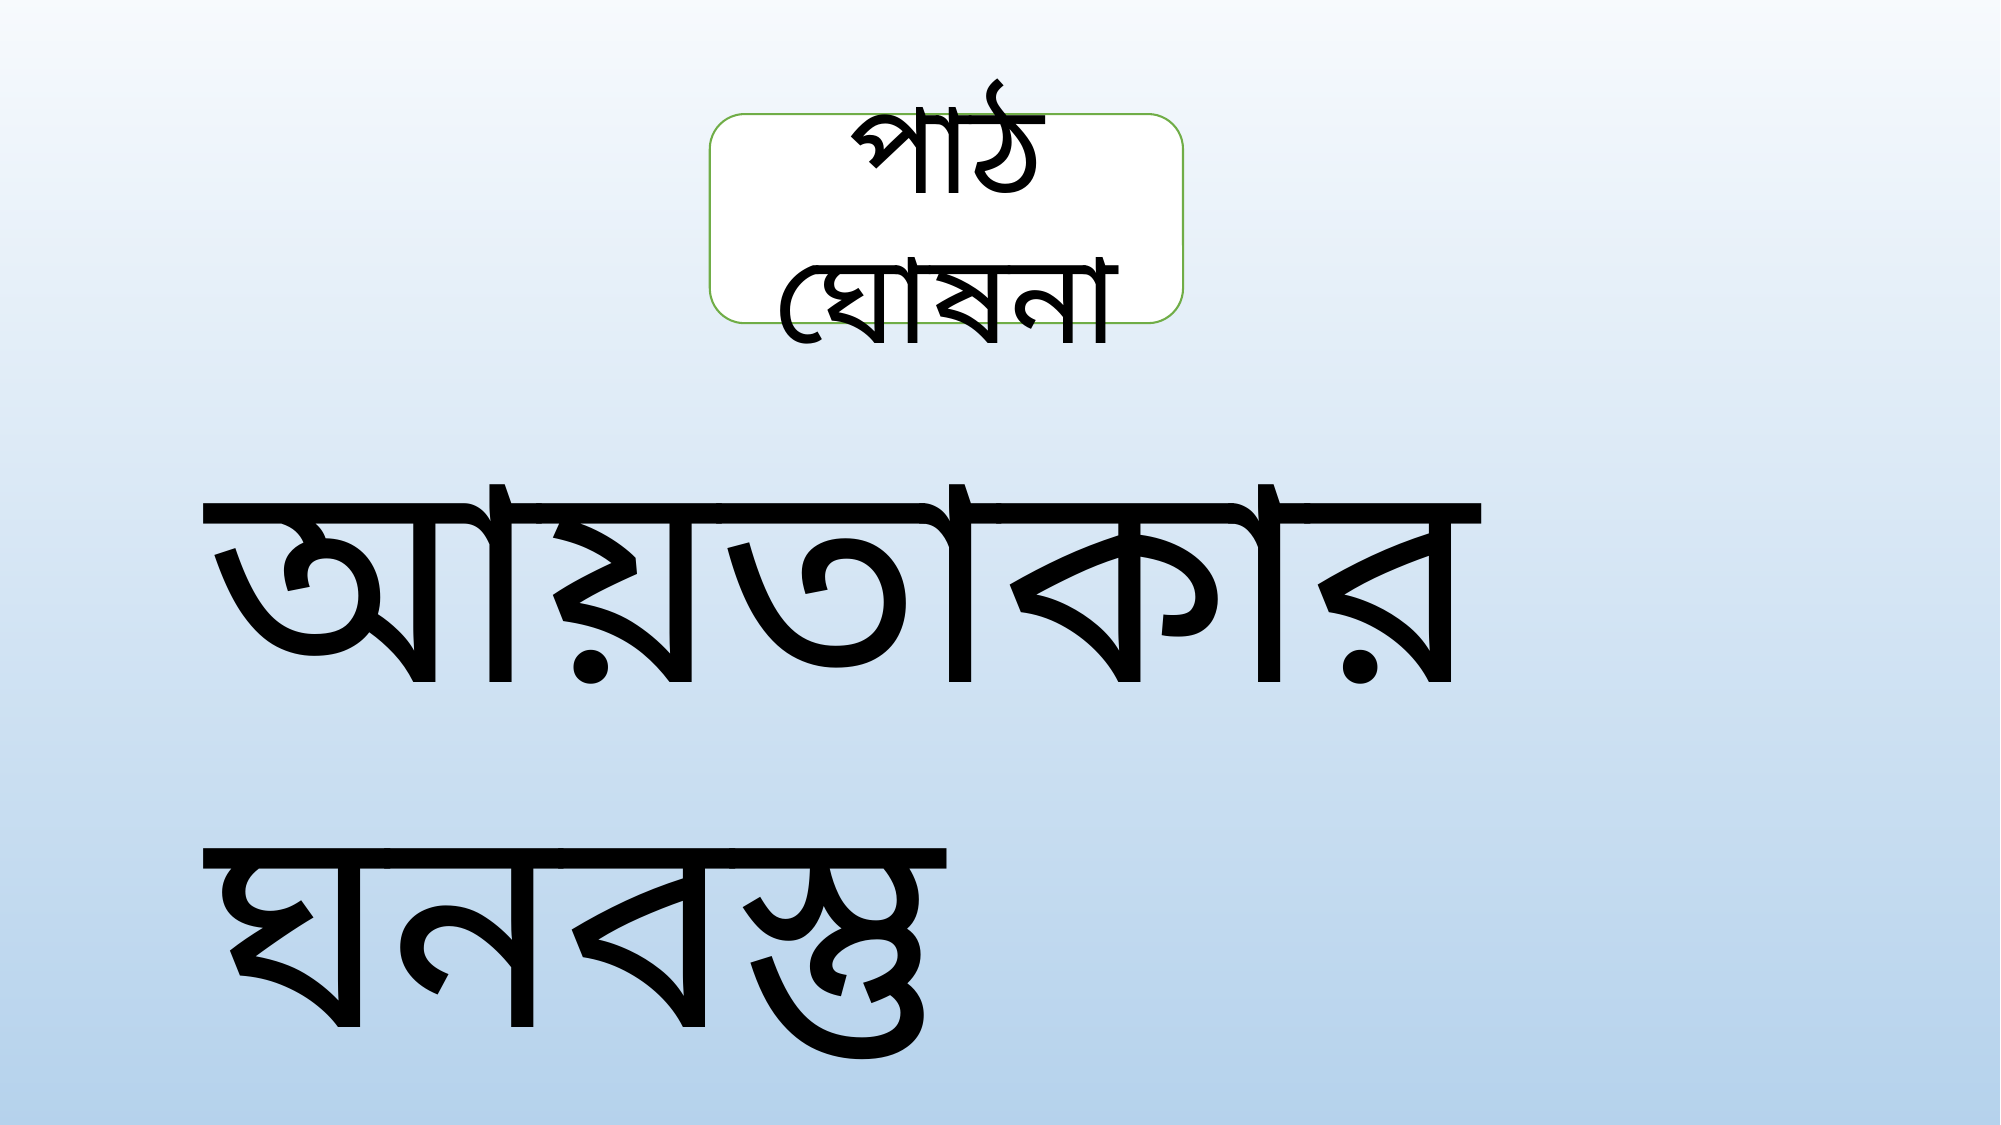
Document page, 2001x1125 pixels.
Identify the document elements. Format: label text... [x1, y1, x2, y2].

text_box পাঠ ঘোষনা [708, 113, 1185, 325]
text_box আয়তাকার ঘনবস্তু [191, 387, 1907, 1093]
